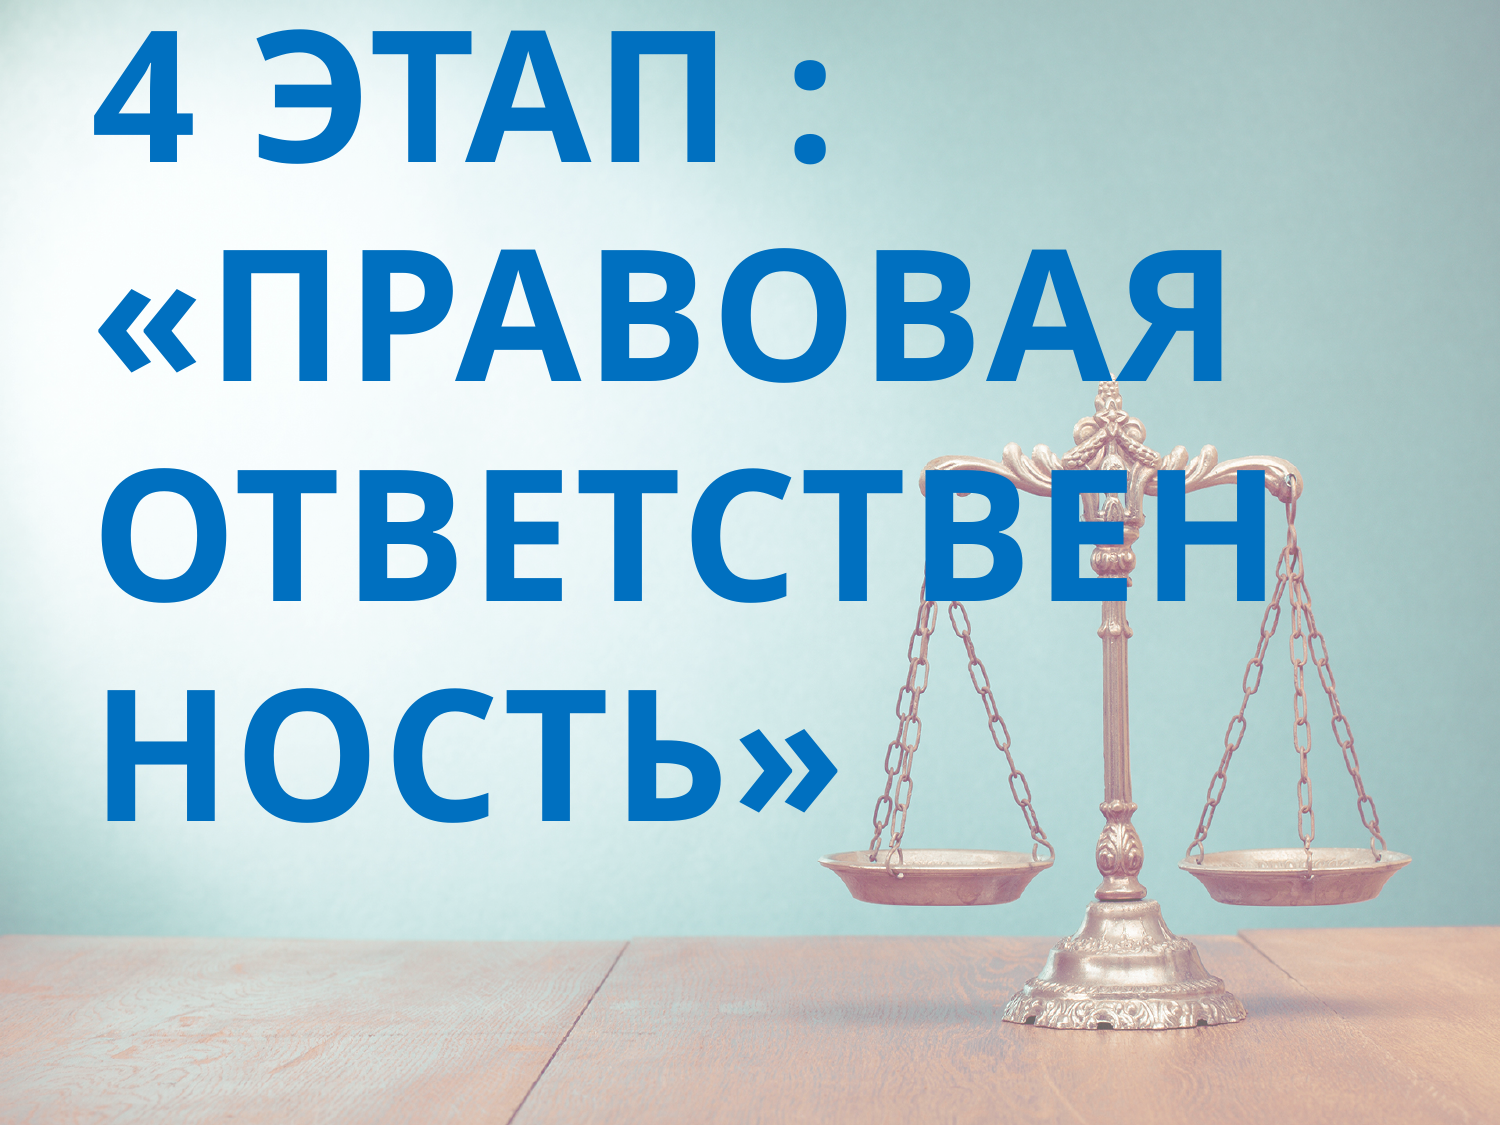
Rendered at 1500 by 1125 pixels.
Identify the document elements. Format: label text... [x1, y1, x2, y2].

title 4 ЭТАП : «ПРАВОВАЯ ОТВЕТСТВЕННОСТЬ» [76, 349, 1427, 488]
